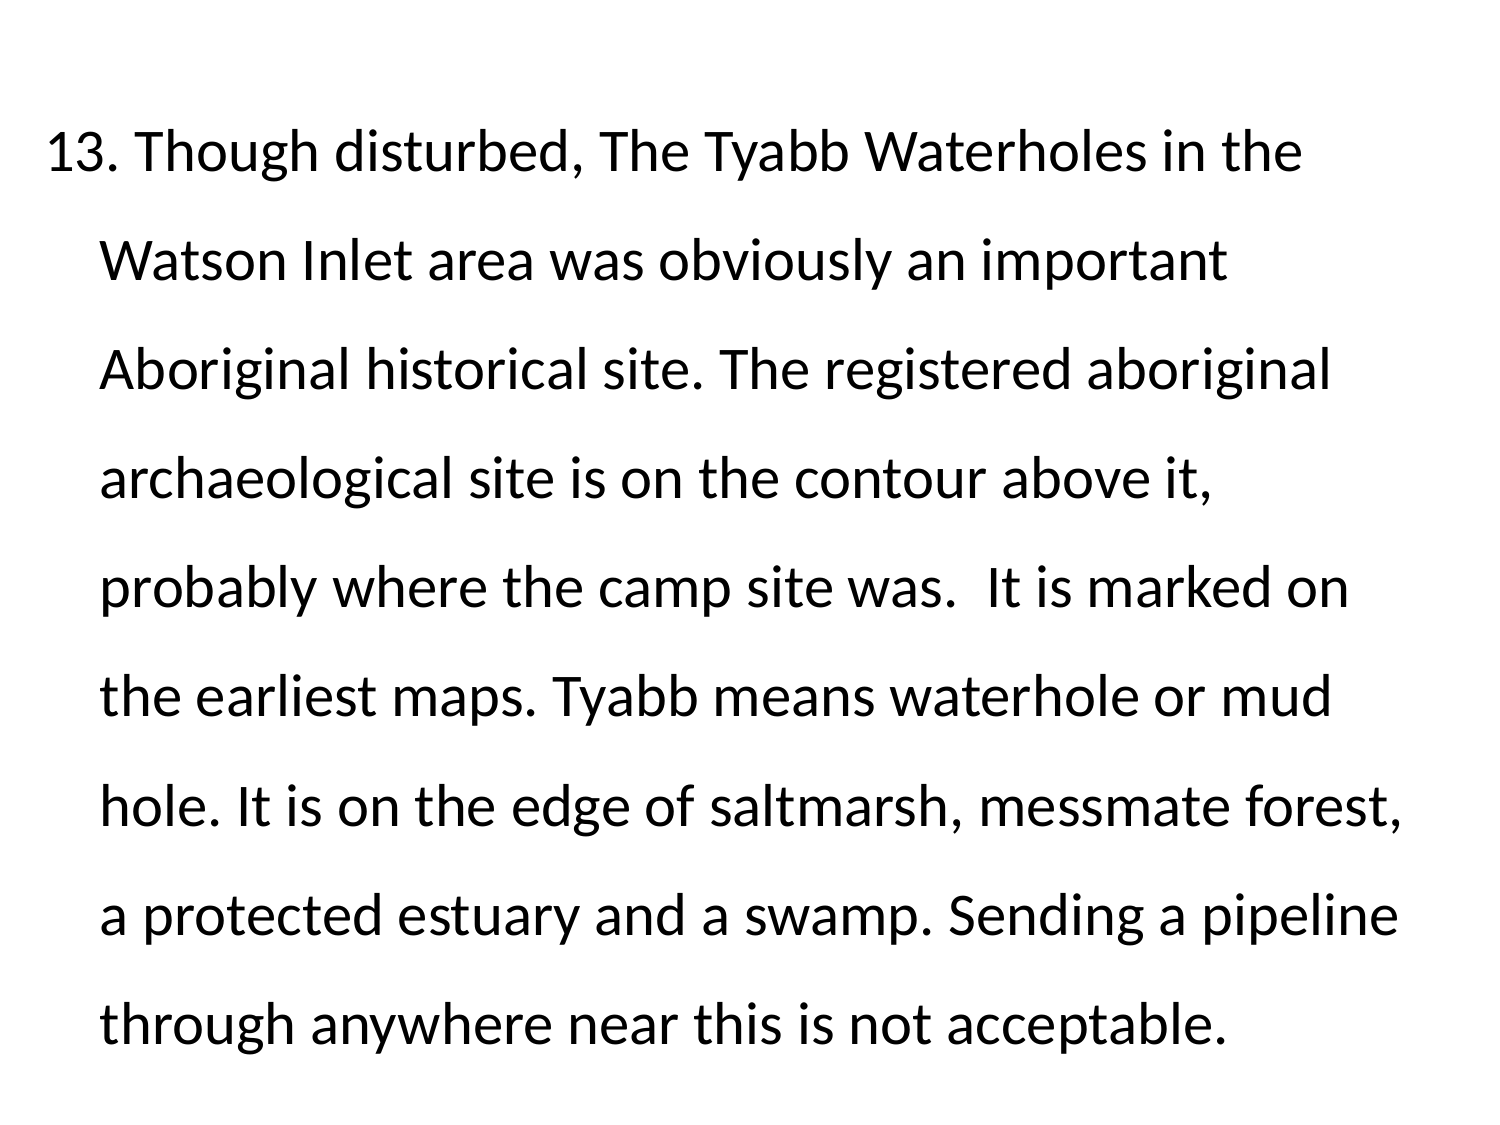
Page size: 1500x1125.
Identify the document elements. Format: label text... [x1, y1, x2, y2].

list 13. Though disturbed, The Tyabb Waterholes in the Watson Inlet area was obviously an important Aboriginal historical site. The registered aboriginal archaeological site is on the contour above it, probably where the camp site was. It is marked on the earliest maps. Tyabb means waterhole or mud hole. It is on the edge of saltmarsh, messmate forest, a protected estuary and a swamp. Sending a pipeline through anywhere near this is not acceptable. [29, 66, 1425, 1094]
